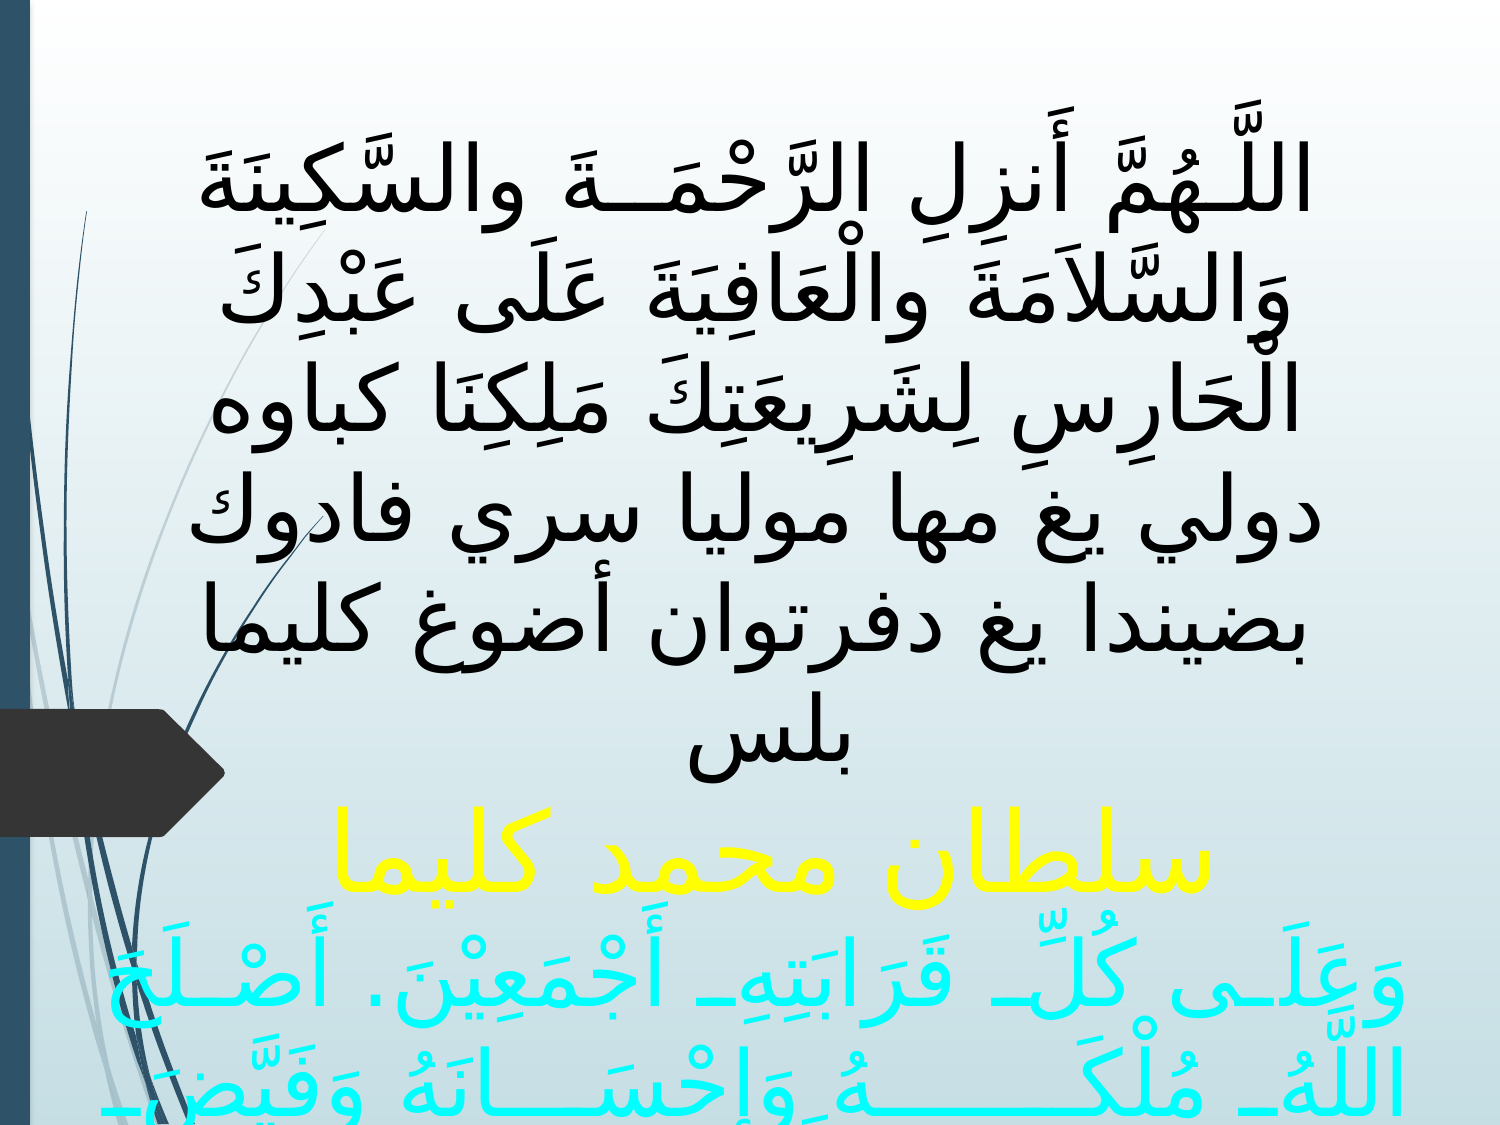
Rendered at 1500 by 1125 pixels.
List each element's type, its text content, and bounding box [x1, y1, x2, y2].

text_box اللَّـهُمَّ أَنزِلِ الرَّحْمَــةَ والسَّكِينَةَ وَالسَّلاَمَةَ والْعَافِيَةَ عَلَى عَبْدِكَ الْحَارِسِ لِشَرِيعَتِكَ مَلِكِنَا كباوه دولي يغ مها موليا سري فادوك بضيندا يغ دفرتوان أضوغ كليما بلس سلطان محمد كليما وَعَلَى كُلِّ قَرَابَتِهِ أَجْمَعِيْنَ. أَصْلَحَ اللَّهُ مُلْكَــــــهُ وَإِحْسَــانَهُ وَفَيَّضَ لَــــــهُ عَدْلَهُ وَبَلَّغَهُ مِنَ الْخَيْرِ مَـــا شَــــــــاءَهُ. اللَّـهُمَّ أَدِمِ الشَّرْعَ الشَّريفَ لَـــهُ وَلِوُزَرَائــِـــــــــــهِ سَبِيلًا وَمِنْهَــاجًــا، وَارْزُقْهُمُ التَّوْفِيقَ لِكُلِّ خَيْرٍ وَاجْعَـلْهُمْ سِرَاجًــا وَّهَّــــــاجًــــا. [87, 112, 1425, 1125]
